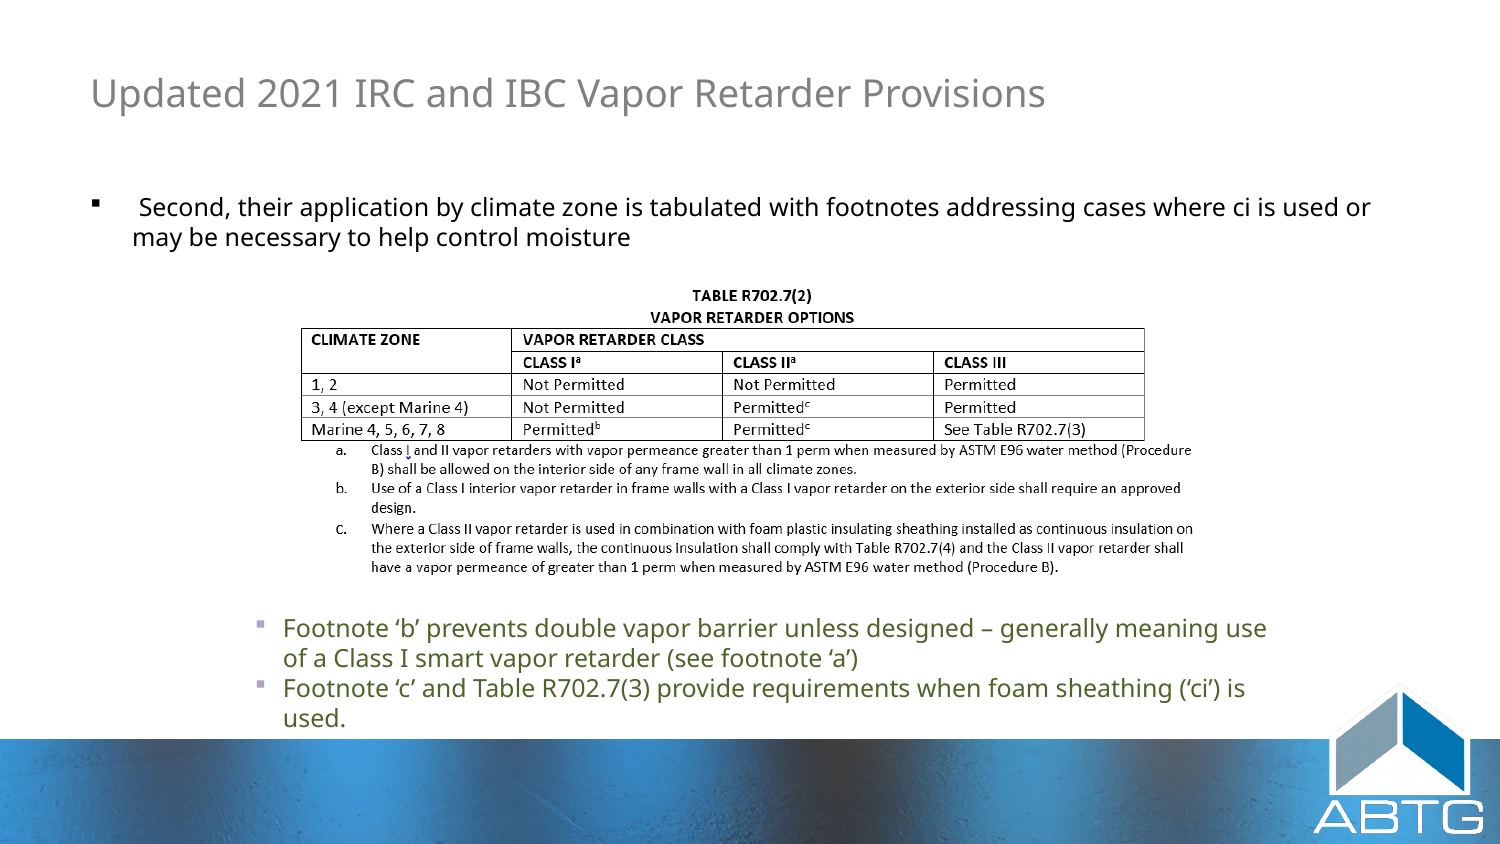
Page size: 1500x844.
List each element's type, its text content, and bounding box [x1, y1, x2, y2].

title Updated 2021 IRC and IBC Vapor Retarder Provisions [75, 24, 1425, 160]
picture [298, 285, 1196, 578]
list Second, their application by climate zone is tabulated with footnotes addressing cases where ci is used or may be necessary to help control moisture [75, 184, 1425, 672]
text_box Footnote ‘b’ prevents double vapor barrier unless designed – generally meaning use of a Class I smart vapor retarder (see footnote ‘a’) Footnote ‘c’ and Table R702.7(3) provide requirements when foam sheathing (‘ci’) is used. [240, 605, 1293, 740]
picture [0, 682, 1500, 844]
